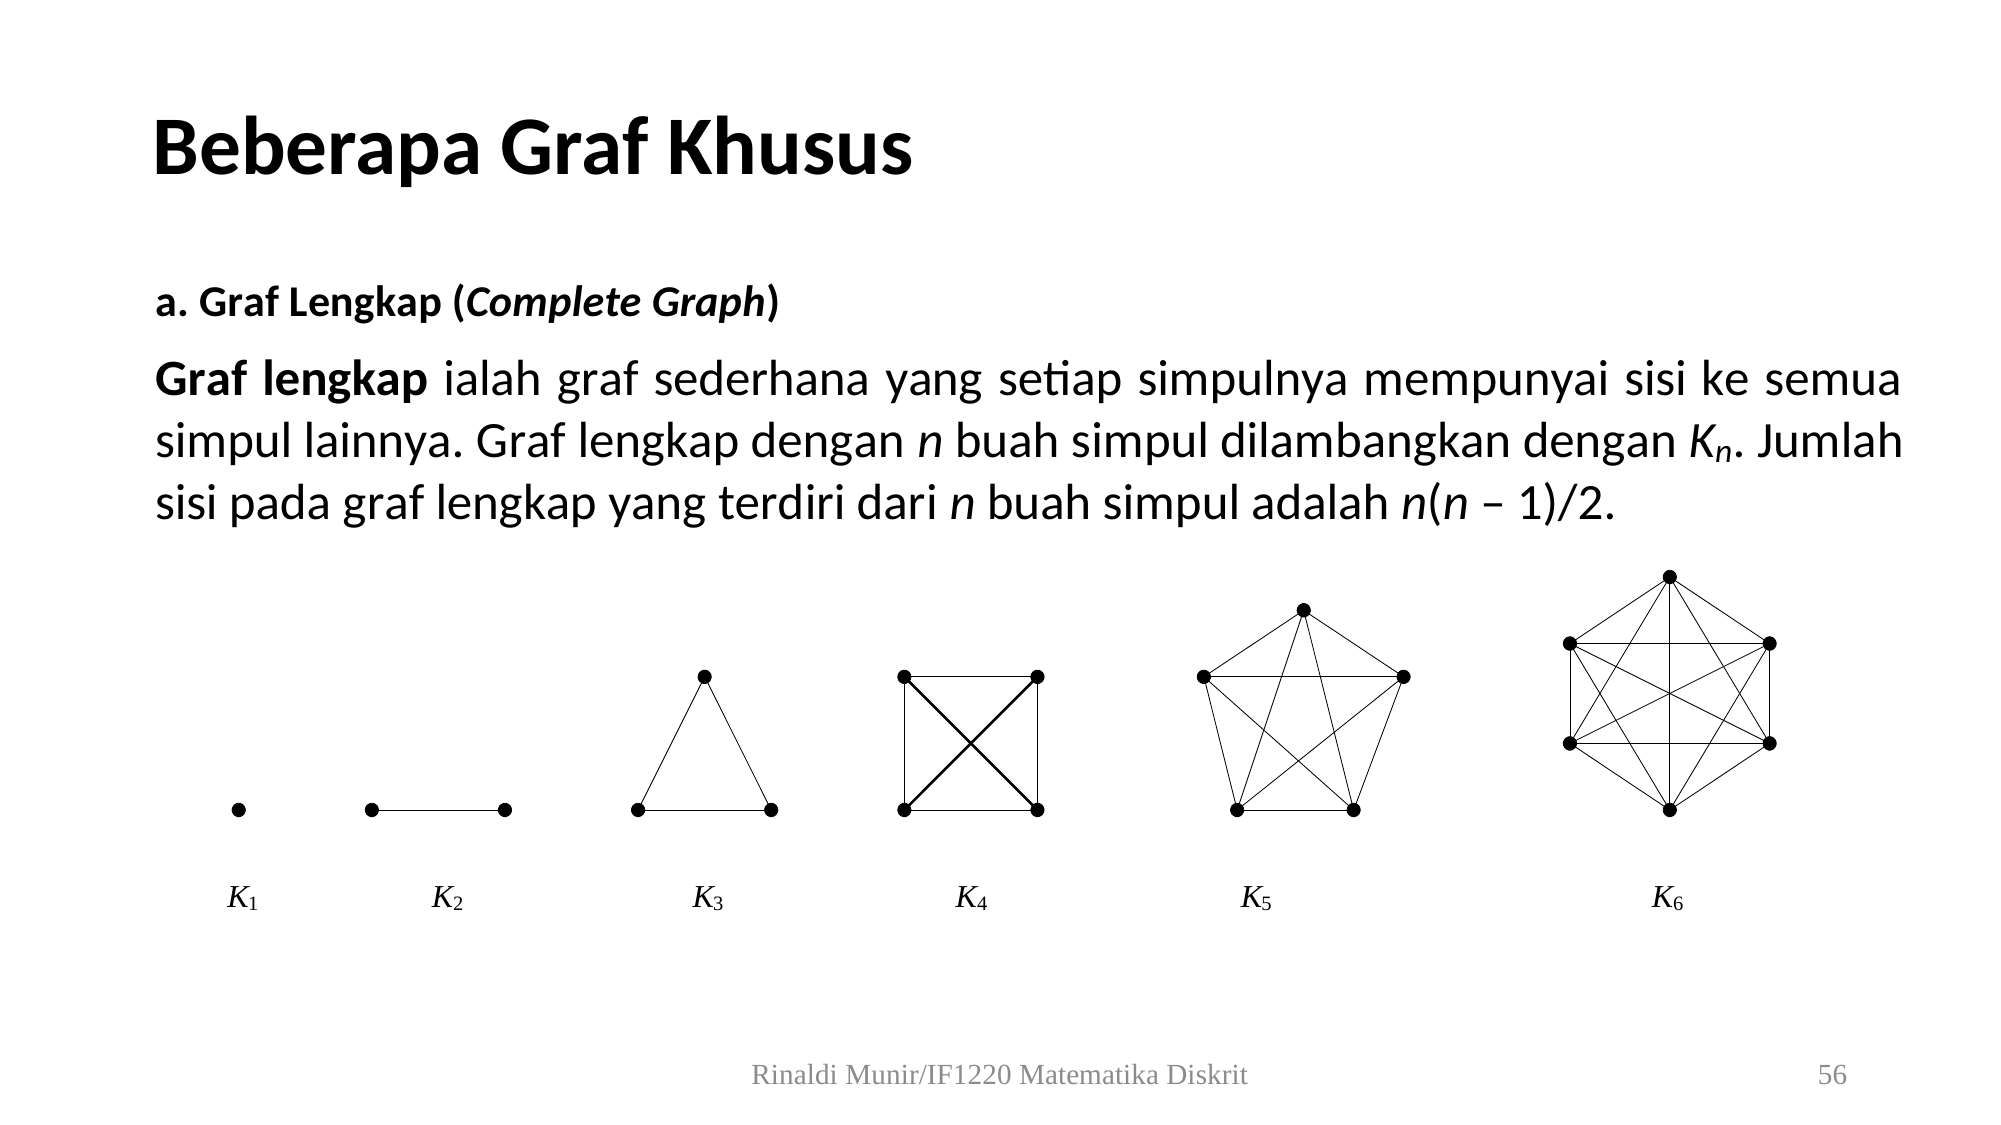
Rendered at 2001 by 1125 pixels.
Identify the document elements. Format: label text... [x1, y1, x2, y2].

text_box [154, 274, 1903, 916]
footer Rinaldi Munir/IF1220 Matematika Diskrit [662, 1042, 1338, 1103]
slide_number 56 [1412, 1042, 1863, 1103]
title Beberapa Graf Khusus [137, 53, 1413, 242]
